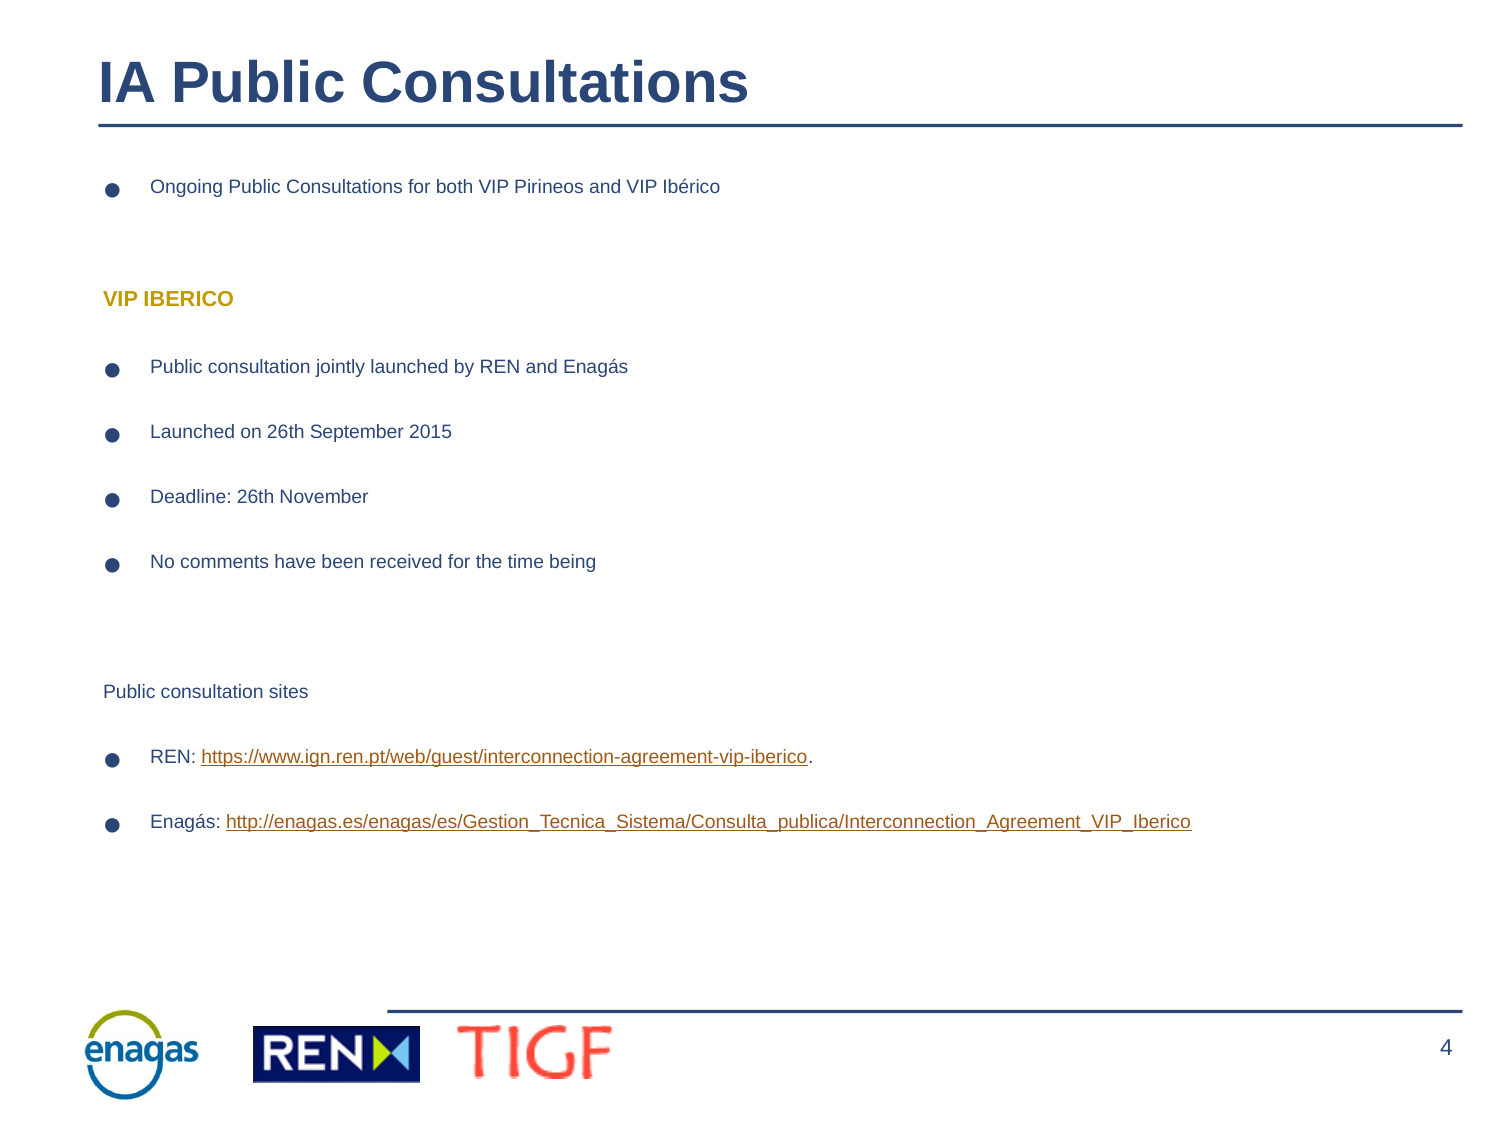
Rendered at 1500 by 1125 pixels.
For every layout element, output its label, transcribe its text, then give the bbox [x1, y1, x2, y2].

picture [454, 1025, 622, 1079]
text_box IA Public Consultations [98, 54, 1466, 115]
picture [253, 1026, 420, 1083]
picture [84, 1009, 199, 1100]
text_box Ongoing Public Consultations for both VIP Pirineos and VIP Ibérico VIP IBERICO Public consultation jointly launched by REN and Enagás Launched on 26th September 2015 Deadline: 26th November No comments have been received for the time being Public consultation sites REN: https://www.ign.ren.pt/web/guest/interconnection-agreement-vip-iberico. Enagás: http://enagas.es/enagas/es/Gestion_Tecnica_Sistema/Consulta_publica/Interconnection_Agreement_VIP_Iberico [88, 163, 1458, 853]
